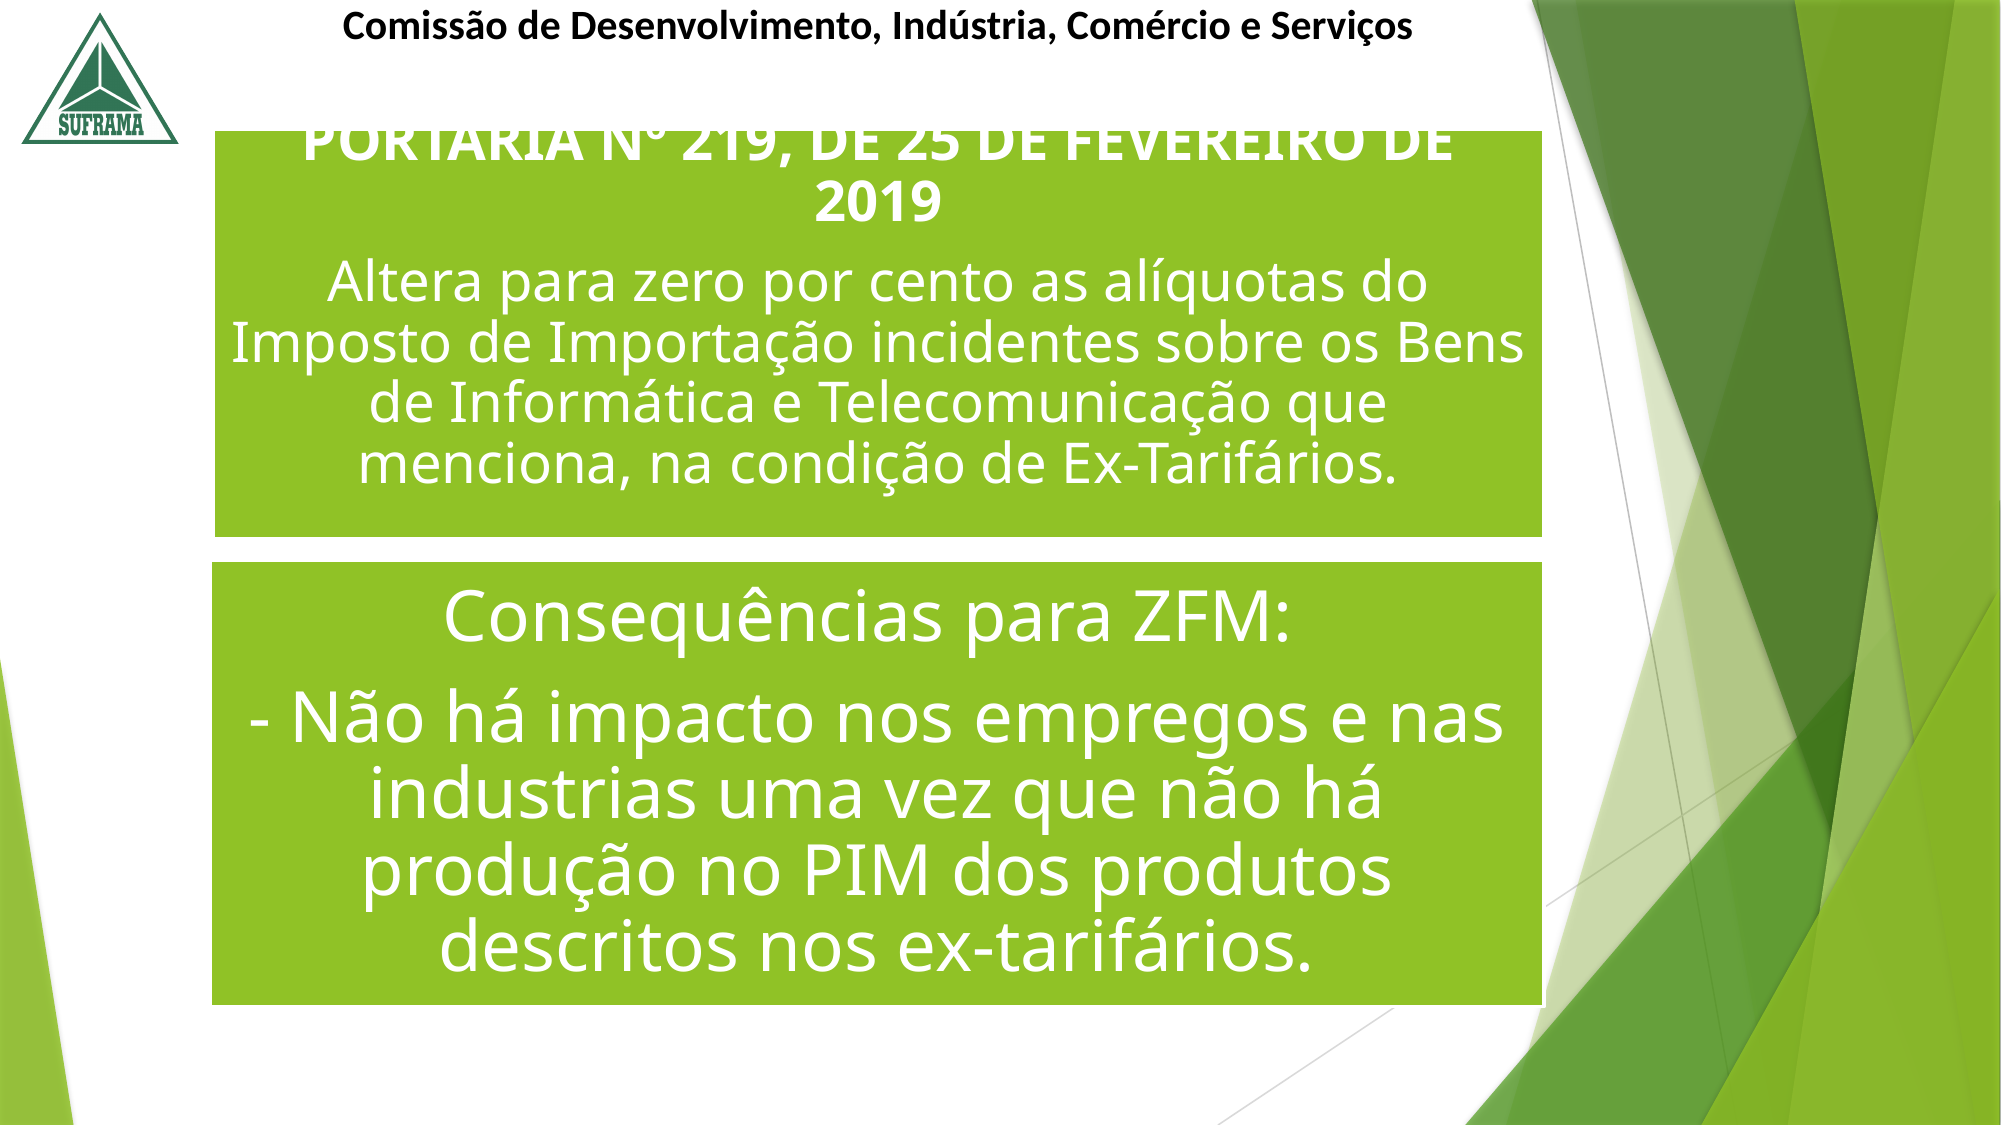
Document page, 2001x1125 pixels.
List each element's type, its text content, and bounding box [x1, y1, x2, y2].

text_box Comissão de Desenvolvimento, Indústria, Comércio e Serviços [150, 66, 1607, 191]
picture [20, 11, 179, 145]
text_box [210, 117, 1545, 1008]
